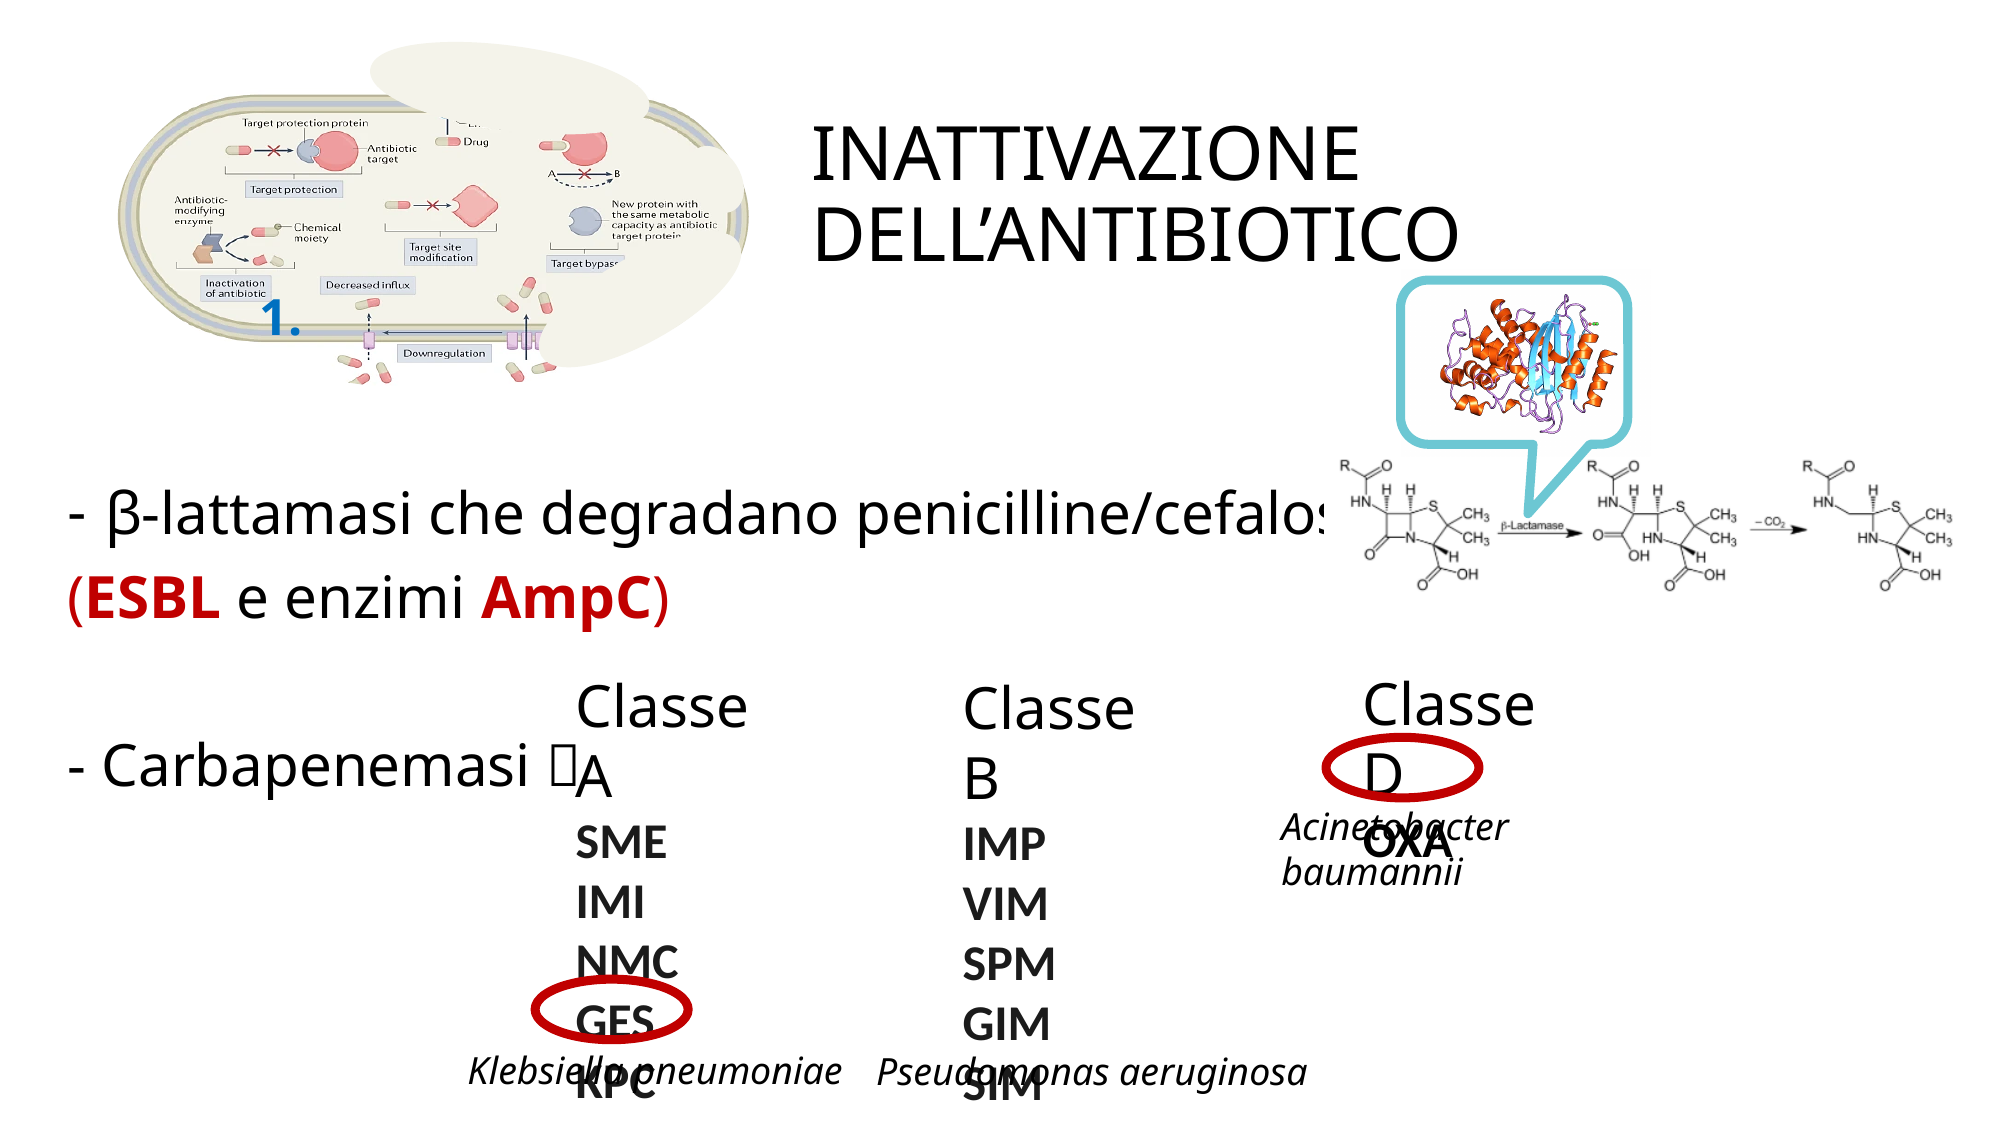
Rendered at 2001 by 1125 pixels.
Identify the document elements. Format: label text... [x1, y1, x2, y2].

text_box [1265, 659, 1676, 857]
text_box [860, 663, 1354, 1102]
list β-lattamasi che degradano penicilline/cefalosporine (ESBL e enzimi AmpC) - Carbapenemasi  [52, 386, 1778, 1037]
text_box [117, 44, 750, 390]
title INATTIVAZIONE DELL’ANTIBIOTICO [795, 88, 1863, 306]
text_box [1323, 268, 1977, 601]
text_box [452, 660, 862, 1101]
